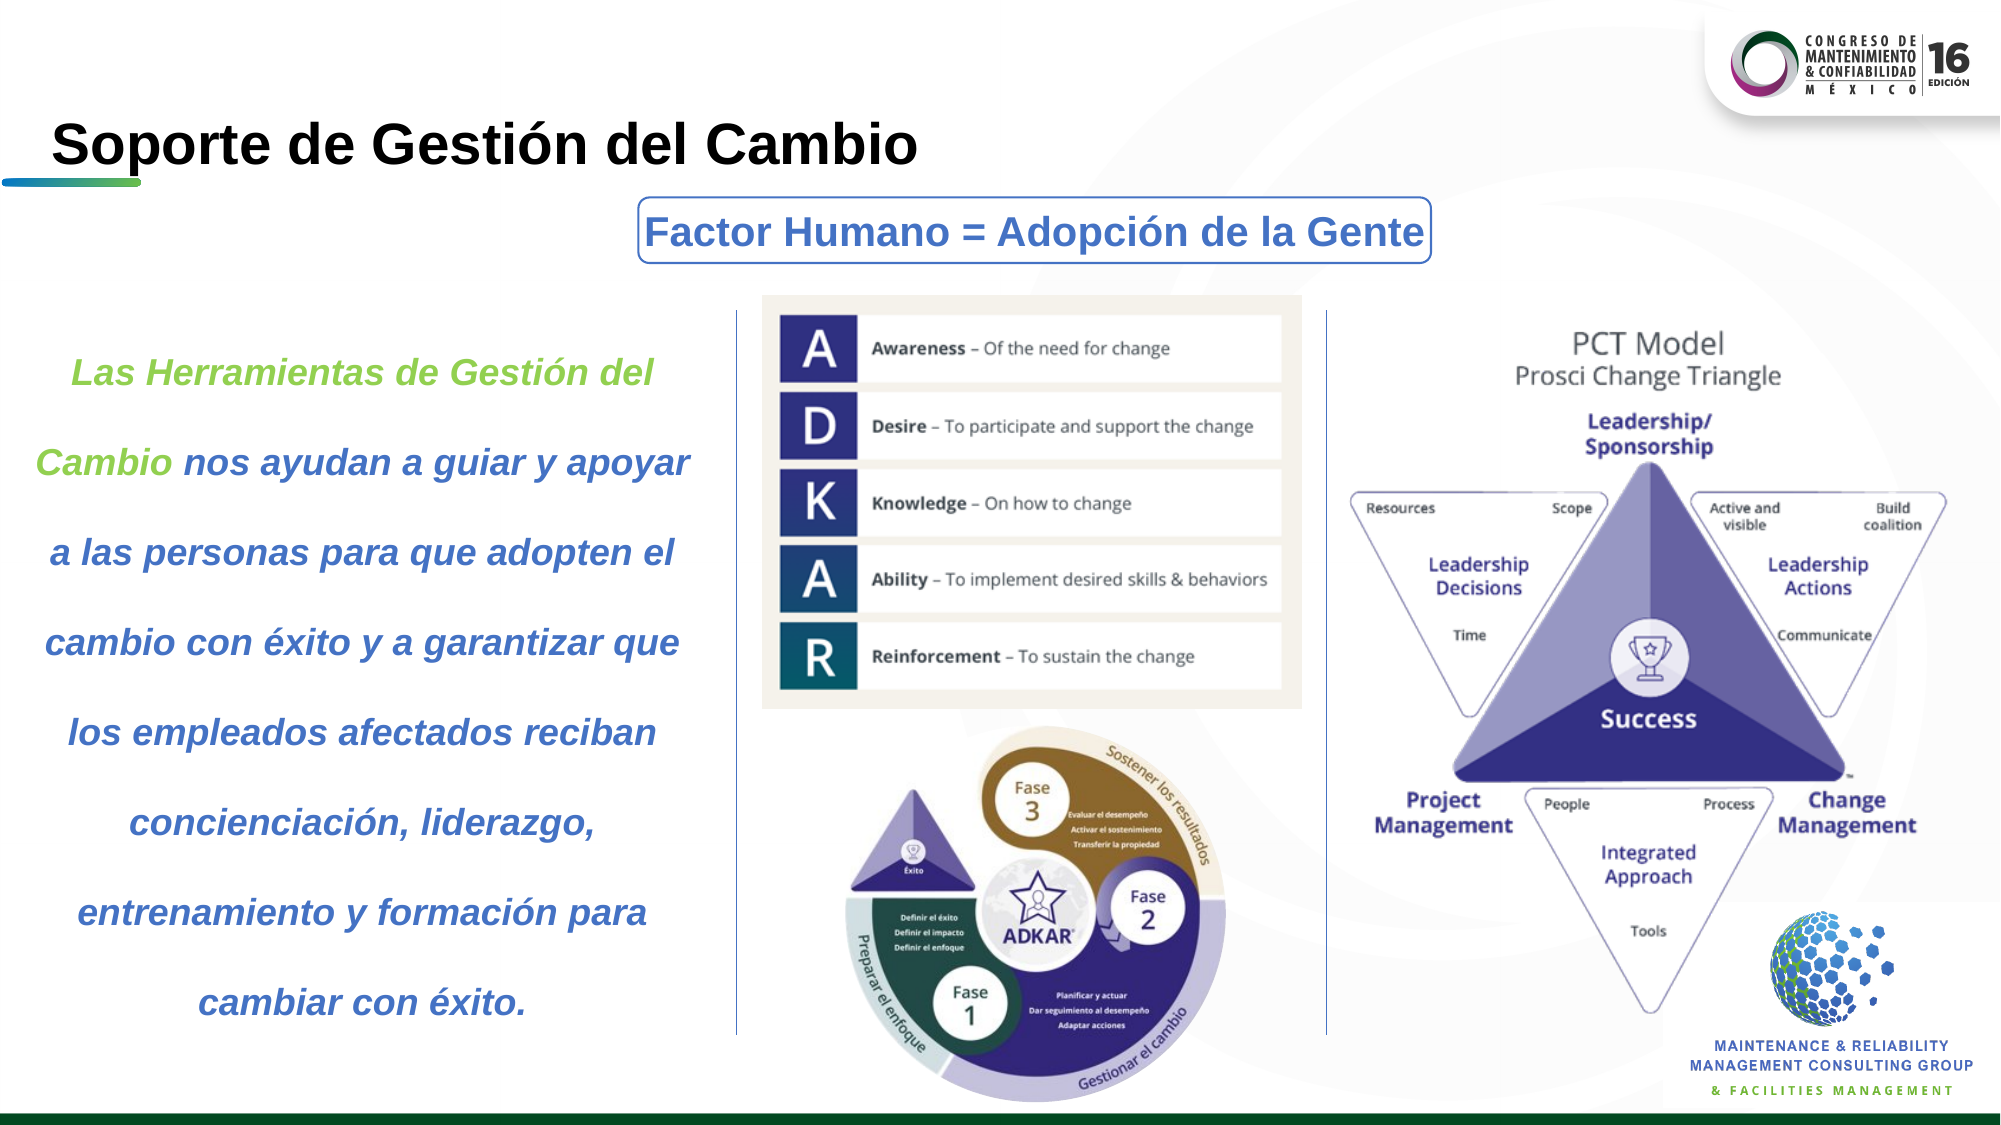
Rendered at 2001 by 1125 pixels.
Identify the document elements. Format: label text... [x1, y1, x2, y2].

picture [0, 0, 2001, 1125]
text_box [0, 177, 142, 188]
text_box Las Herramientas de Gestión del Cambio nos ayudan a guiar y apoyar a las personas para que adopten el cambio con éxito y a garantizar que los empleados afectados reciban concienciación, liderazgo, entrenamiento y formación para cambiar con éxito. [13, 295, 712, 1031]
text_box Soporte de Gestión del Cambio [37, 98, 1638, 184]
text_box Factor Humano = Adopción de la Gente [615, 197, 1454, 263]
